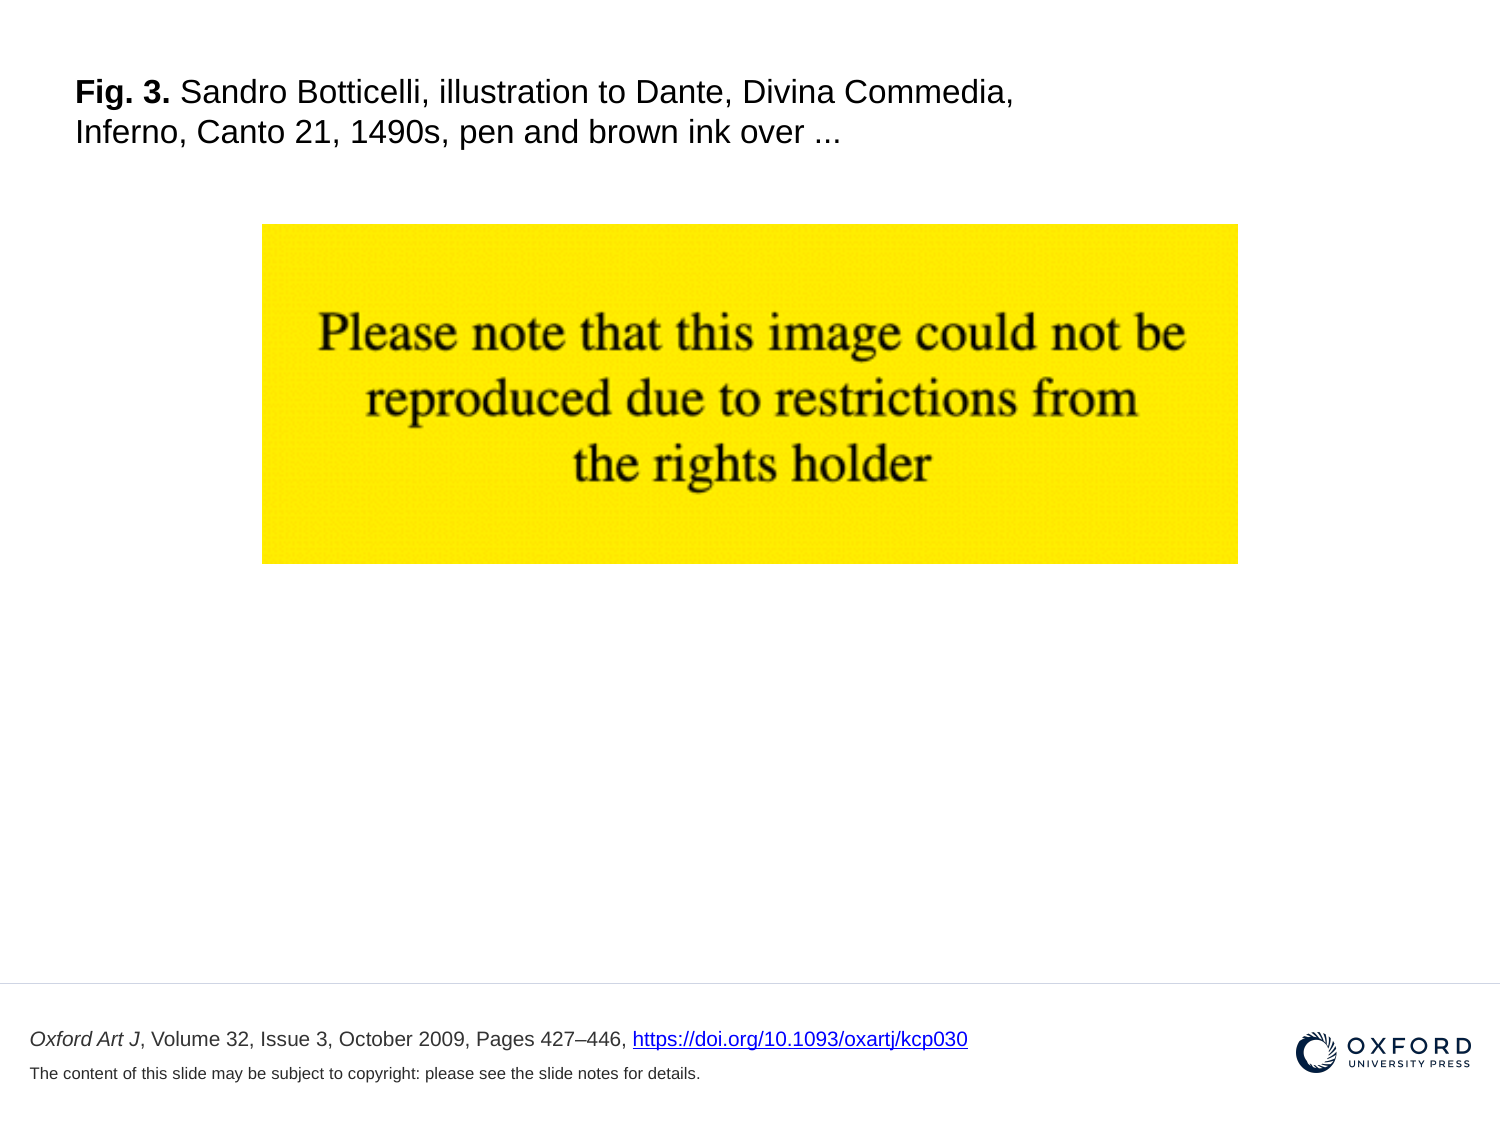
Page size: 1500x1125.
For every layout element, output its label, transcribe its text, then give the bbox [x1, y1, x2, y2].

picture [1296, 1032, 1471, 1073]
title Fig. 3. Sandro Botticelli, illustration to Dante, Divina Commedia, Inferno, Canto 21, 1490s, pen and brown ink over ... [75, 69, 1078, 171]
picture [262, 224, 1238, 565]
footer Oxford Art J, Volume 32, Issue 3, October 2009, Pages 427–446, https://doi.org/10.1093/oxartj/kcp030 The content of this slide may be subject to copyright: please see the slide notes for details. [0, 983, 1260, 1125]
